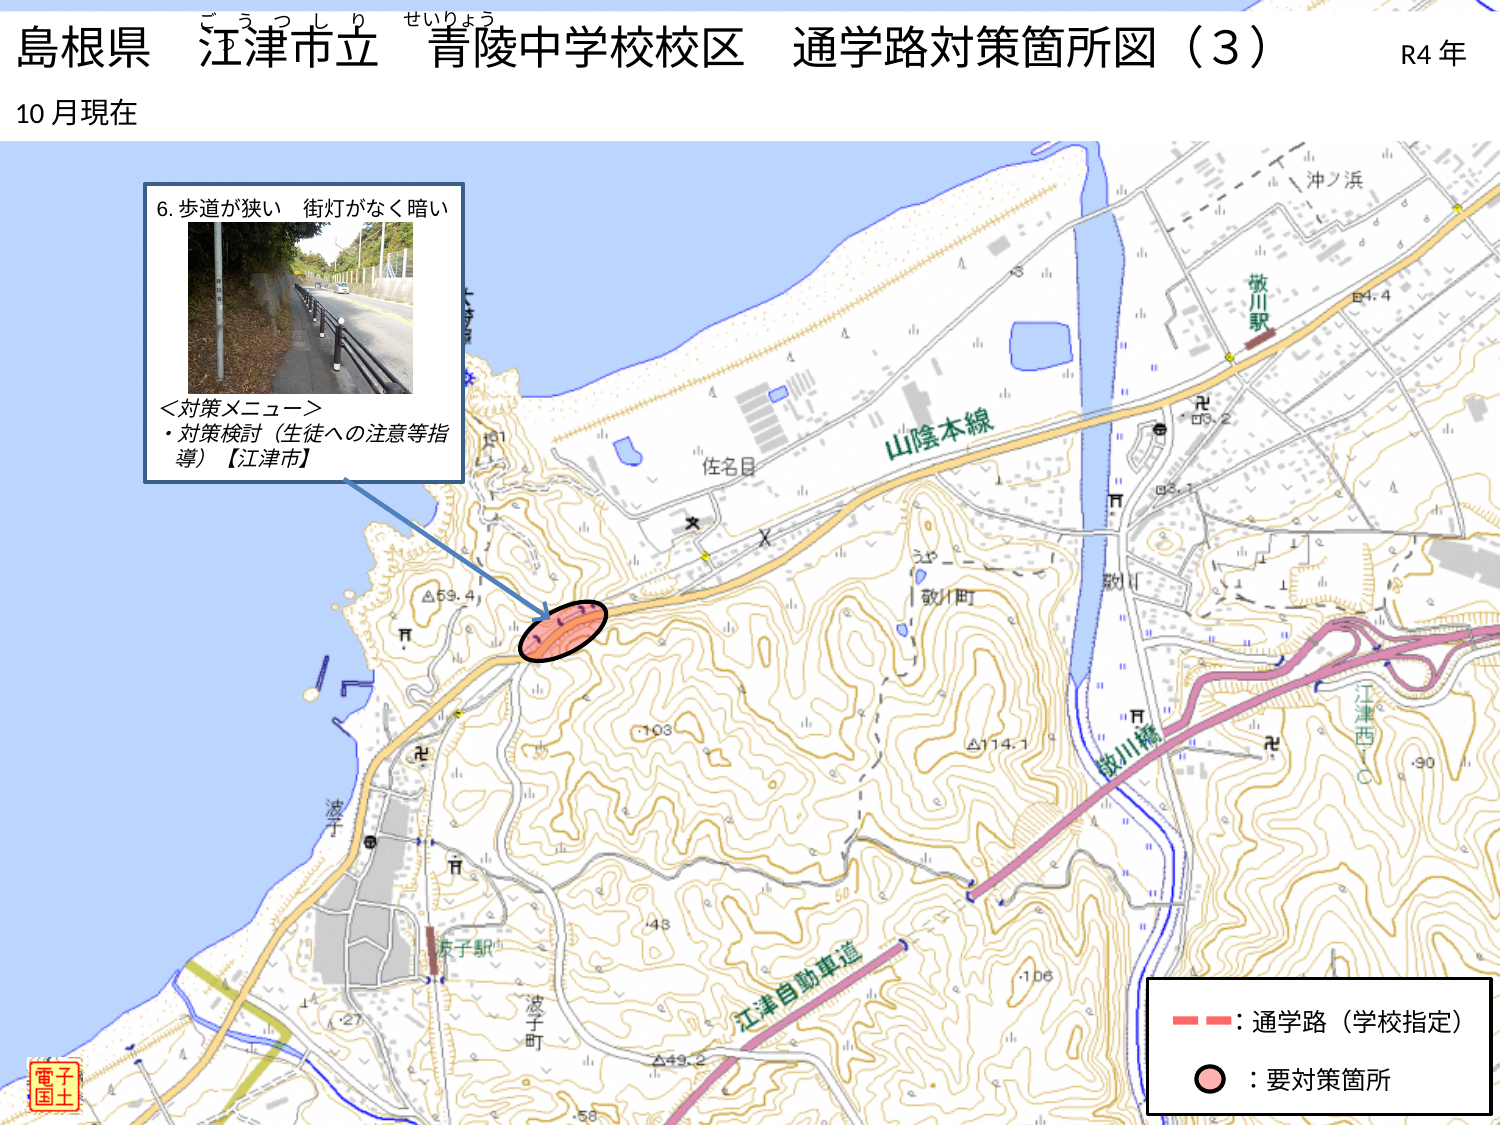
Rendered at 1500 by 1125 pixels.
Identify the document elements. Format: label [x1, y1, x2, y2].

picture [0, 0, 1500, 1125]
text_box [1147, 978, 1492, 1115]
